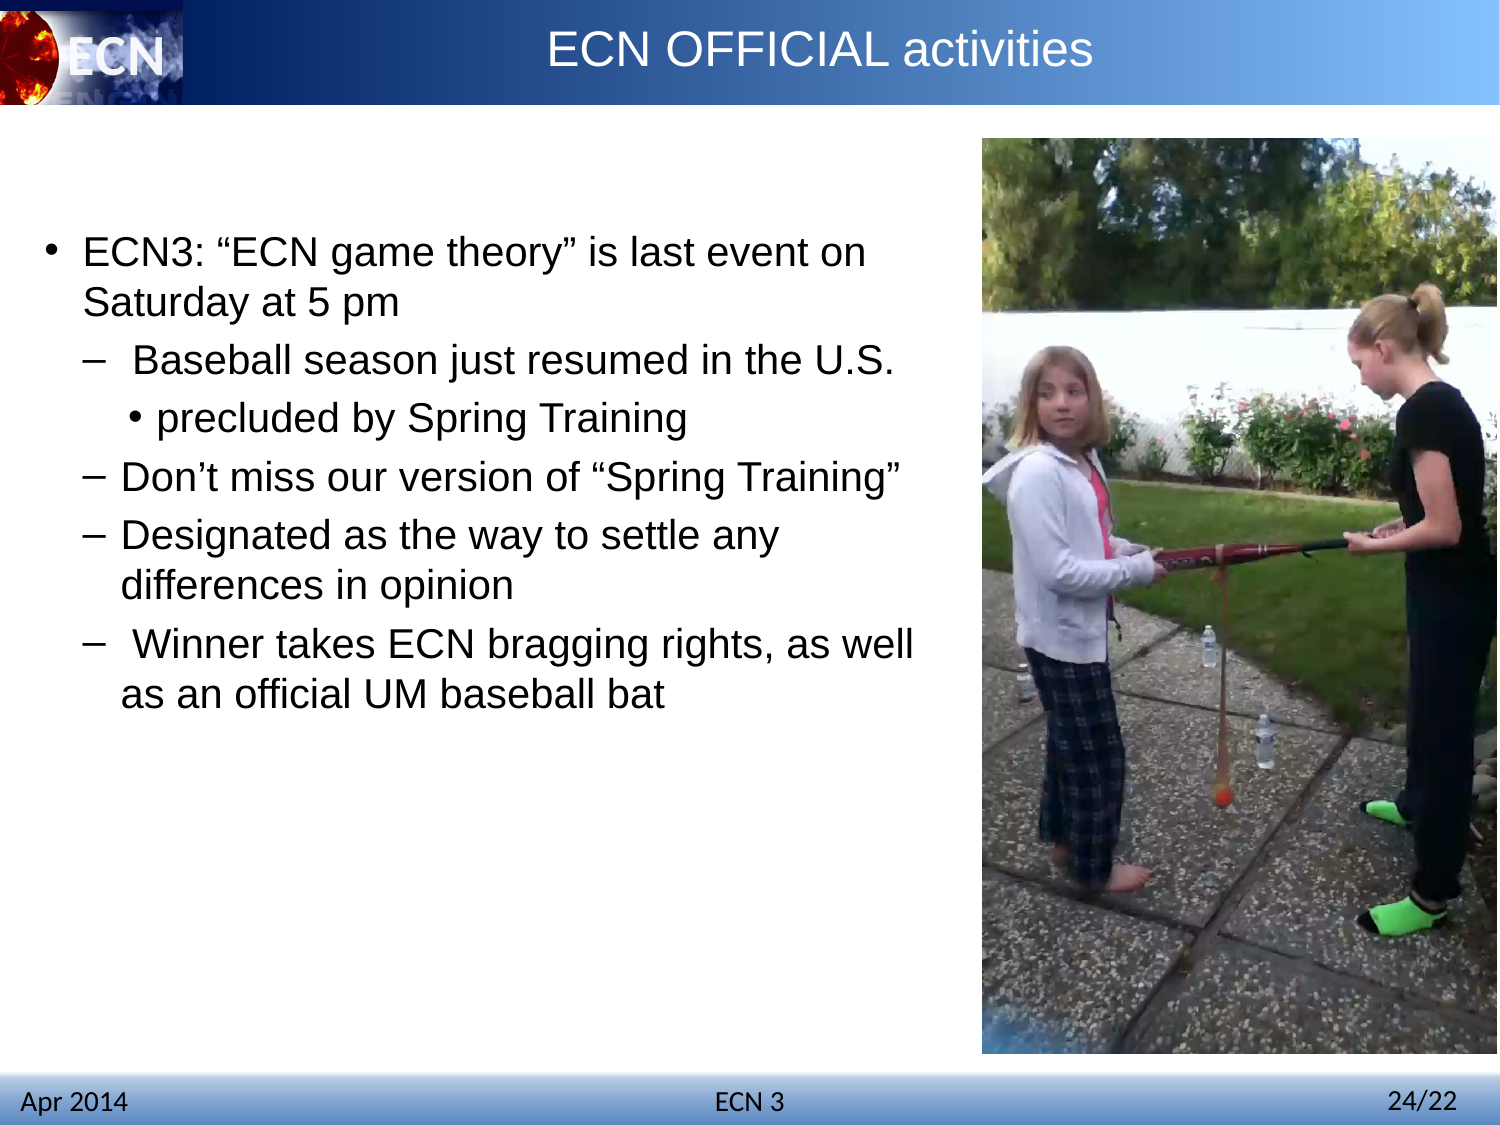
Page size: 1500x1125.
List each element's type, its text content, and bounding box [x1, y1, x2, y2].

picture [0, 1046, 1500, 1125]
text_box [980, 136, 1498, 1055]
picture [0, 0, 183, 105]
title ECN OFFICIAL activities [199, 3, 1442, 100]
list ECN3: “ECN game theory” is last event on Saturday at 5 pm Baseball season just resumed in the U.S. precluded by Spring Training Don’t miss our version of “Spring Training” Designated as the way to settle any differences in opinion Winner takes ECN bragging rights, as well as an official UM baseball bat [29, 217, 951, 1068]
